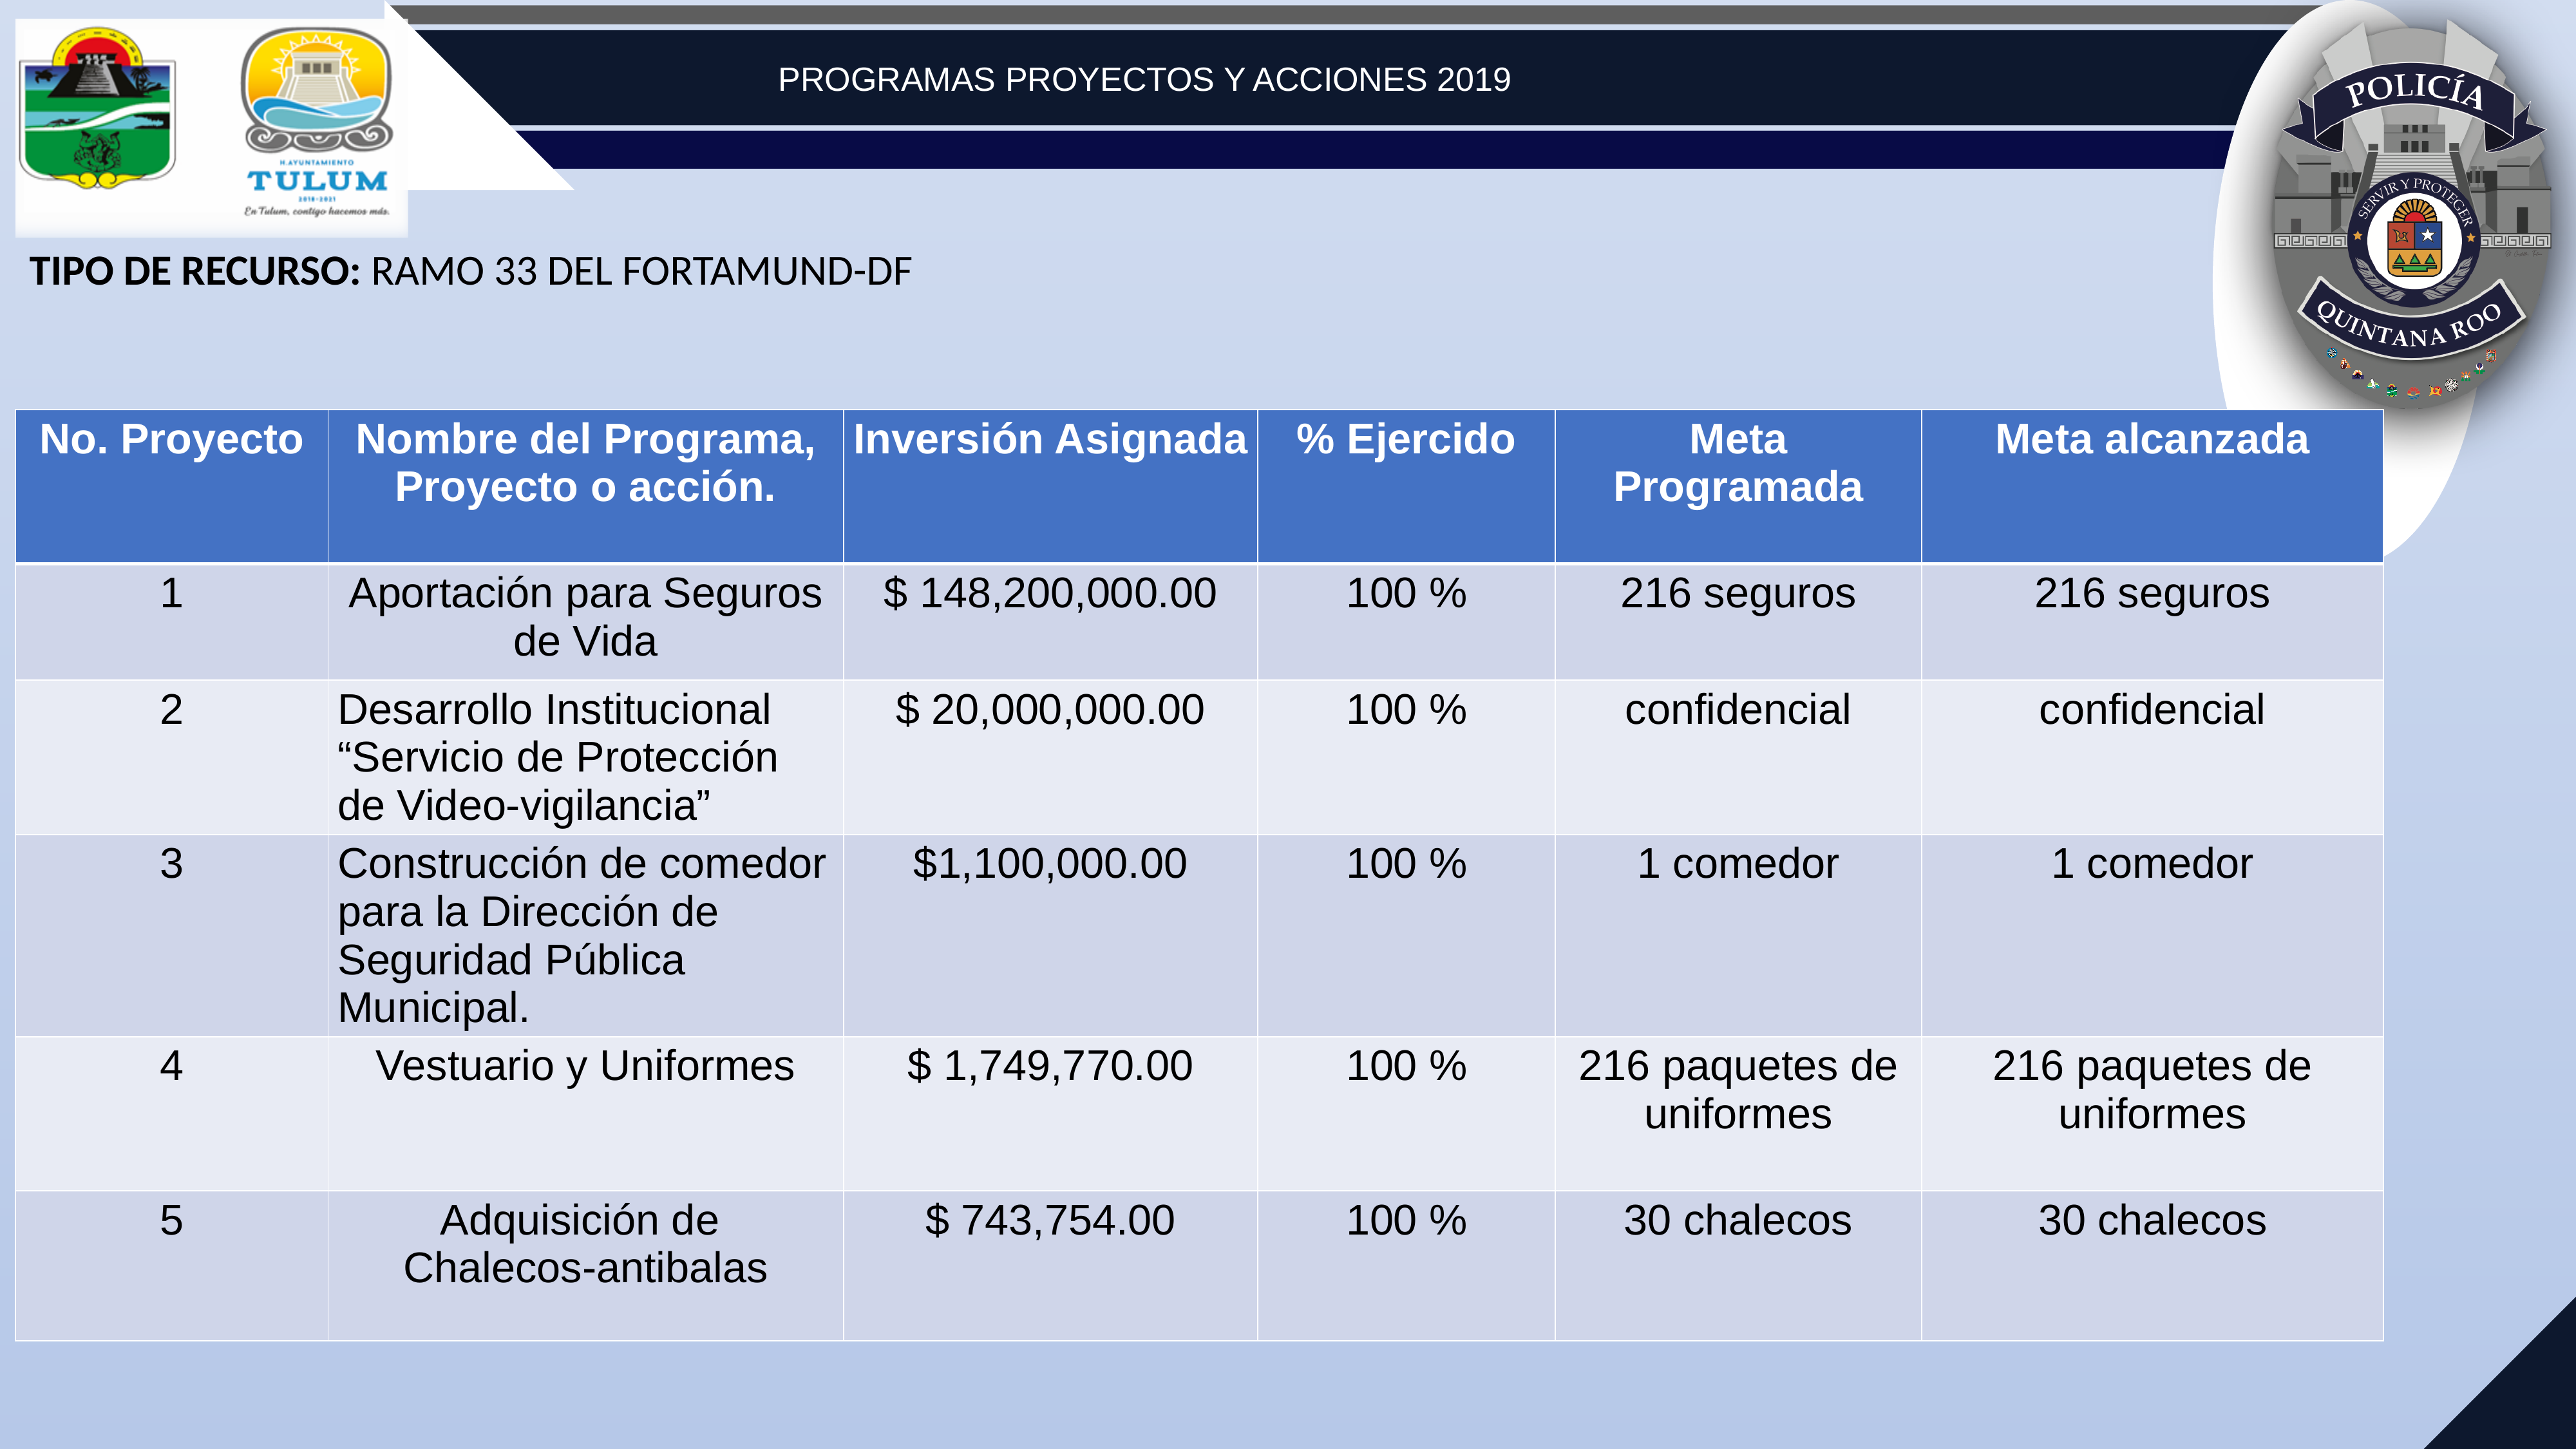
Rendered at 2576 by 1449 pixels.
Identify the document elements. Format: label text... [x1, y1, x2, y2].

table_cell 30 chalecos [1556, 1191, 1921, 1340]
table_header Meta Programada [1556, 410, 1921, 562]
table_cell Construcción de comedor para la Dirección de Seguridad Pública Municipal. [328, 835, 843, 1036]
table_cell 216 paquetes de uniformes [1922, 1037, 2383, 1190]
table_header Meta alcanzada [1922, 410, 2383, 562]
table_cell $ 148,200,000.00 [844, 565, 1257, 679]
table_cell Vestuario y Uniformes [328, 1037, 843, 1190]
table_cell 100 % [1258, 565, 1555, 679]
table_cell 100 % [1258, 1037, 1555, 1190]
table_header % Ejercido [1258, 410, 1555, 562]
table_cell 216 paquetes de uniformes [1556, 1037, 1921, 1190]
table_cell 100 % [1258, 1191, 1555, 1340]
table_cell 4 [16, 1037, 328, 1190]
table_cell $ 743,754.00 [844, 1191, 1257, 1340]
table_cell 100 % [1258, 681, 1555, 834]
text_box TIPO DE RECURSO: RAMO 33 DEL FORTAMUND-DF [15, 237, 927, 328]
table_cell Aportación para Seguros de Vida [328, 565, 843, 679]
table_cell 1 comedor [1556, 835, 1921, 1036]
table_header Nombre del Programa, Proyecto o acción. [328, 410, 843, 562]
table_cell $ 1,749,770.00 [844, 1037, 1257, 1190]
table_cell 3 [16, 835, 328, 1036]
text_box PROGRAMAS PROYECTOS Y ACCIONES 2019 [408, 52, 1930, 102]
table_cell 2 [16, 681, 328, 834]
table_cell Desarrollo Institucional “Servicio de Protección de Video-vigilancia” [328, 681, 843, 834]
table_cell 5 [16, 1191, 328, 1340]
table_cell $ 20,000,000.00 [844, 681, 1257, 834]
picture [15, 19, 408, 238]
table_cell 216 seguros [1556, 565, 1921, 679]
table_header Inversión Asignada [844, 410, 1257, 562]
table_cell 100 % [1258, 835, 1555, 1036]
table_header No. Proyecto [16, 410, 328, 562]
table_cell confidencial [1922, 681, 2383, 834]
table_cell 216 seguros [1922, 565, 2383, 679]
table_cell confidencial [1556, 681, 1921, 834]
table_cell 1 [16, 565, 328, 679]
picture [2259, 5, 2563, 409]
table_cell $1,100,000.00 [844, 835, 1257, 1036]
table_cell Adquisición de Chalecos-antibalas [328, 1191, 843, 1340]
table_cell 1 comedor [1922, 835, 2383, 1036]
table_cell 30 chalecos [1922, 1191, 2383, 1340]
